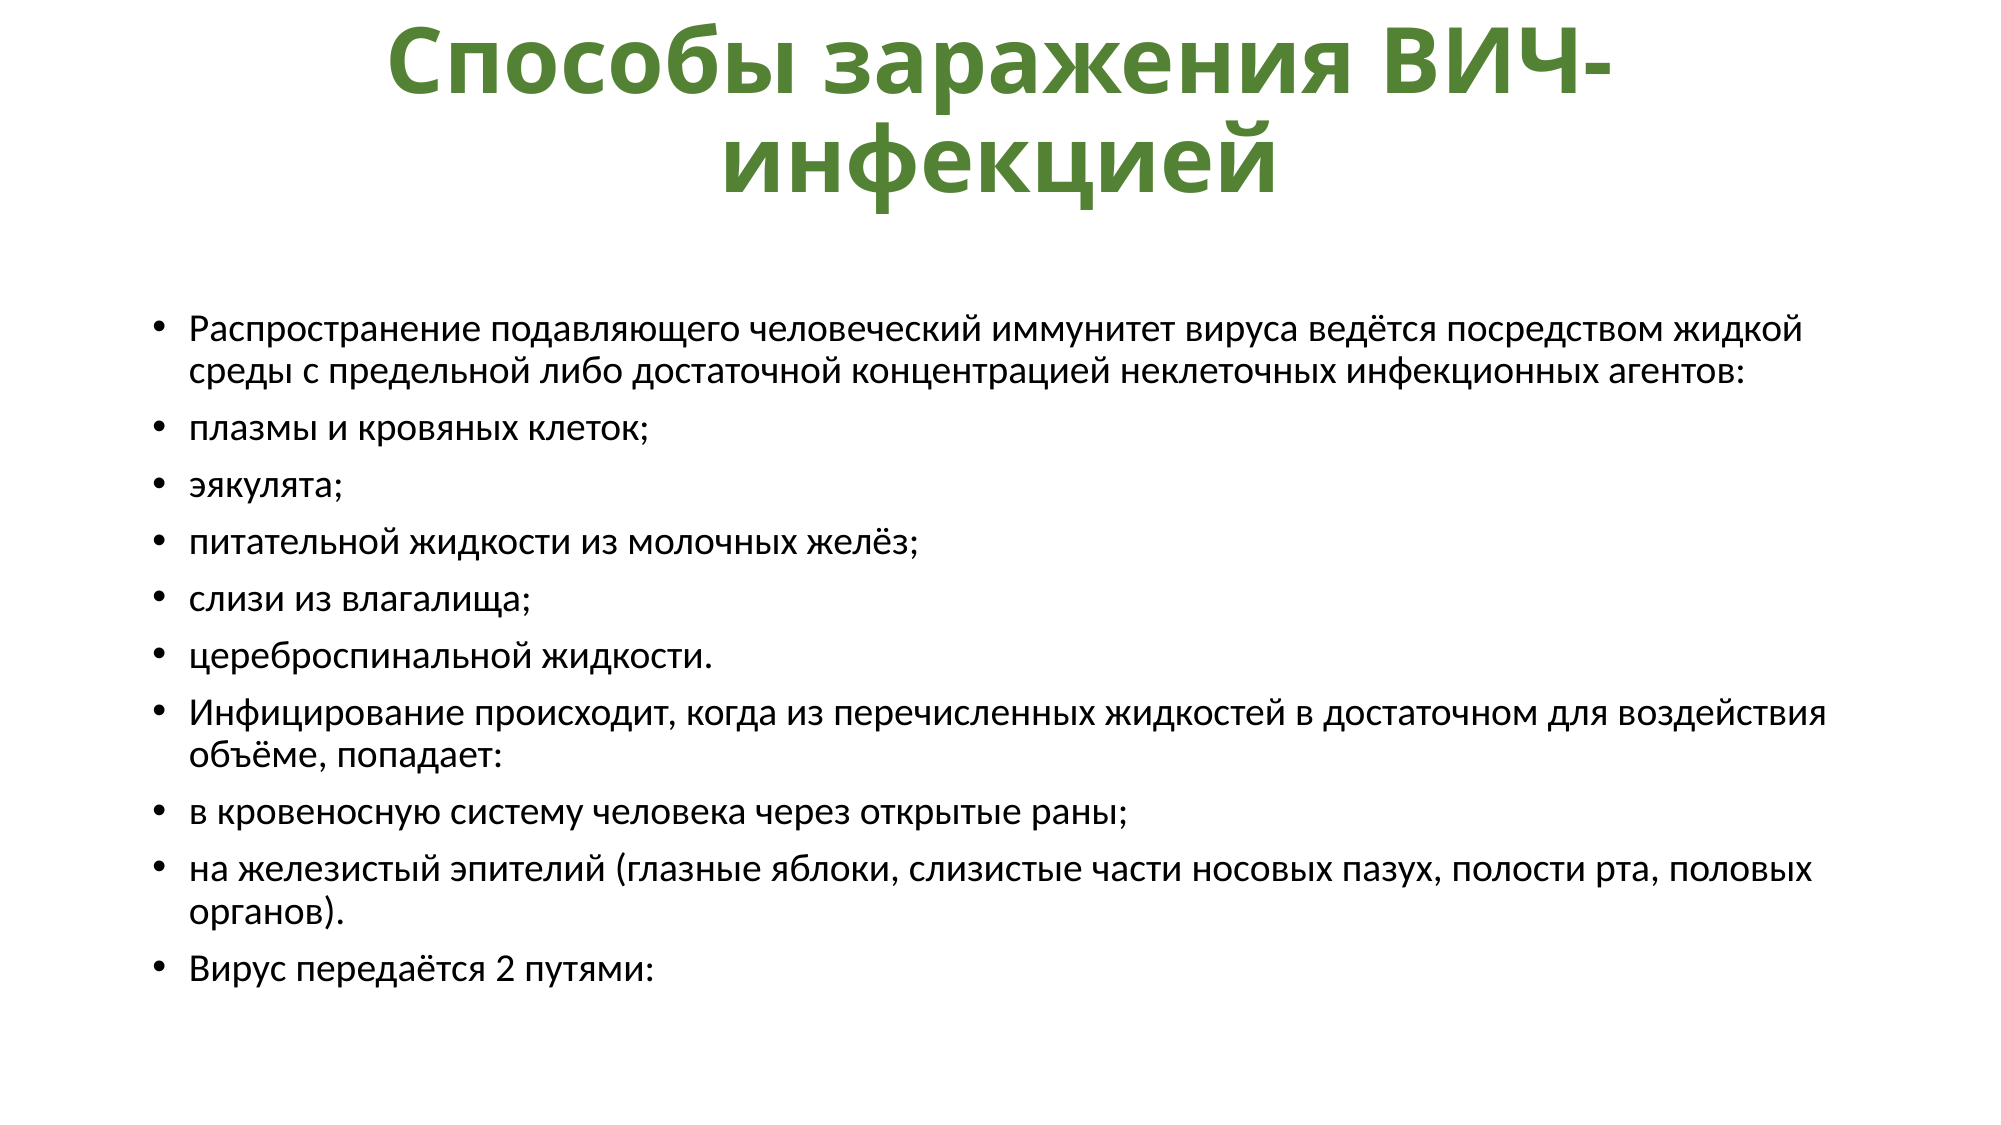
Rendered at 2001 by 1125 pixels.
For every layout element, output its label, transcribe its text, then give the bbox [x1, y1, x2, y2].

title Способы заражения ВИЧ-инфекцией [137, 59, 1863, 278]
list Распространение подавляющего человеческий иммунитет вируса ведётся посредством жидкой среды с предельной либо достаточной концентрацией неклеточных инфекционных агентов: плазмы и кровяных клеток; эякулята; питательной жидкости из молочных желёз; слизи из влагалища; цереброспинальной жидкости. Инфицирование происходит, когда из перечисленных жидкостей в достаточном для воздействия объёме, попадает: в кровеносную систему человека через открытые раны; на железистый эпителий (глазные яблоки, слизистые части носовых пазух, полости рта, половых органов). Вирус передаётся 2 путями: [137, 299, 1863, 1014]
